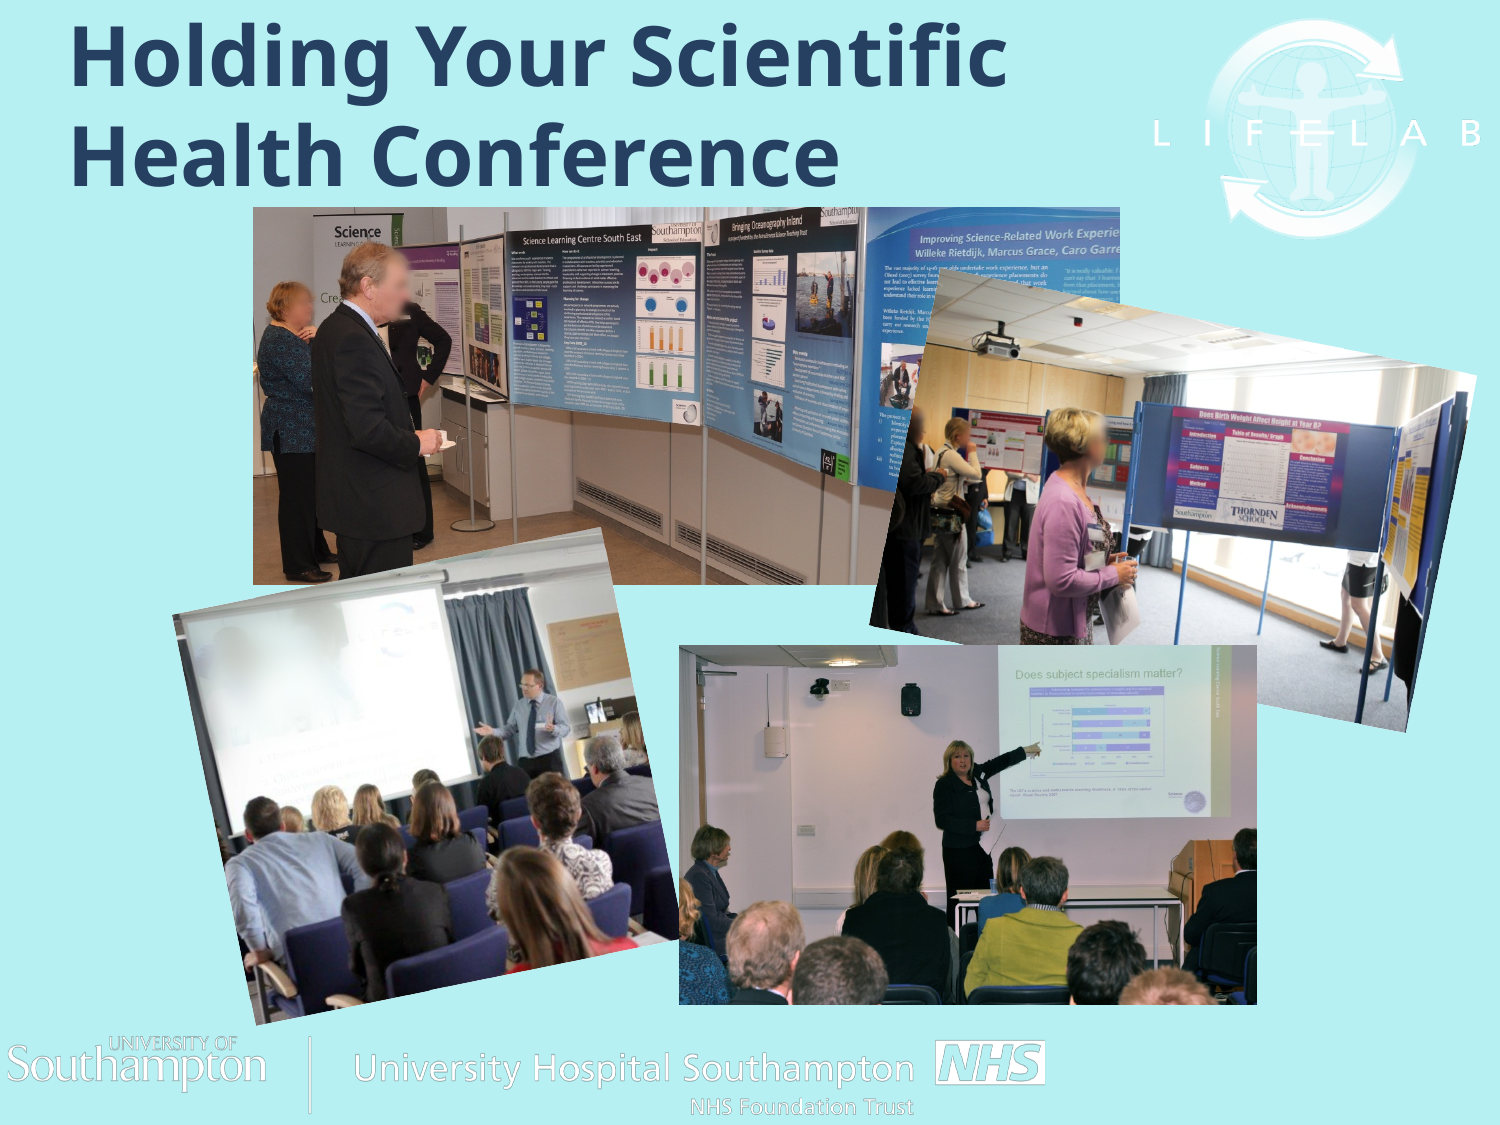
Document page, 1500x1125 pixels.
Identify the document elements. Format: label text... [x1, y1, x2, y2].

picture [5, 207, 1477, 1118]
picture [1447, 0, 1500, 261]
text_box Holding Your Scientific Health Conference [53, 0, 1447, 281]
